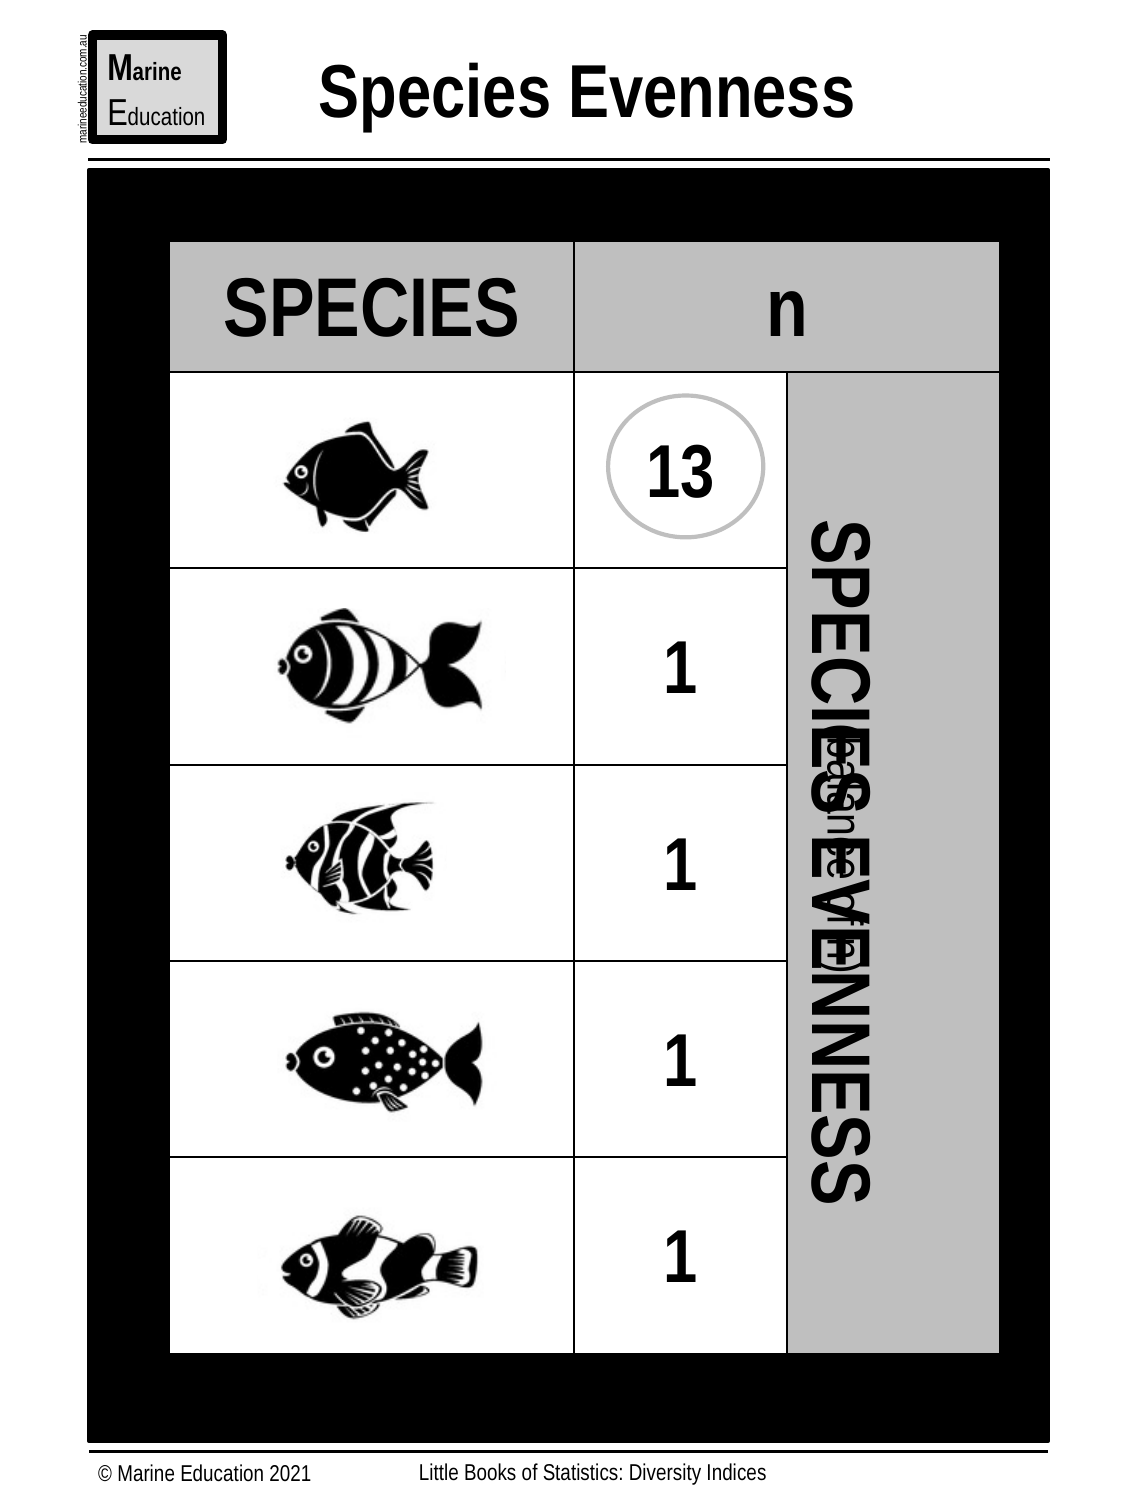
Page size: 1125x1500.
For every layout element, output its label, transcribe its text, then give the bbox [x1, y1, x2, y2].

table_cell SPECIES EVENNESS [788, 373, 999, 1353]
text_box marineeducation.com.au [67, 0, 97, 159]
text_box Marine Education [97, 35, 222, 140]
text_box Species Evenness [222, 35, 953, 140]
table_cell [170, 569, 573, 764]
table_header n [575, 242, 999, 371]
text_box Little Books of Statistics: Diversity Indices [445, 1460, 809, 1493]
table_cell [170, 766, 573, 960]
table_cell [170, 962, 573, 1156]
picture [269, 607, 506, 739]
table_cell 1 [575, 766, 786, 960]
table_cell 1 [575, 962, 786, 1156]
picture [276, 789, 447, 934]
table_cell 1 [575, 569, 786, 764]
picture [257, 1205, 520, 1332]
text_box (balance of n) [810, 624, 886, 1073]
picture [277, 1004, 501, 1135]
table_header SPECIES [170, 242, 573, 371]
table_cell 13 [575, 373, 786, 567]
table_cell [170, 373, 573, 567]
text_box [605, 393, 766, 540]
text_box [87, 168, 1050, 1443]
table_cell [170, 1158, 573, 1353]
table_cell 1 [575, 1158, 786, 1353]
text_box © Marine Education 2021 [83, 1451, 445, 1500]
picture [266, 407, 457, 550]
